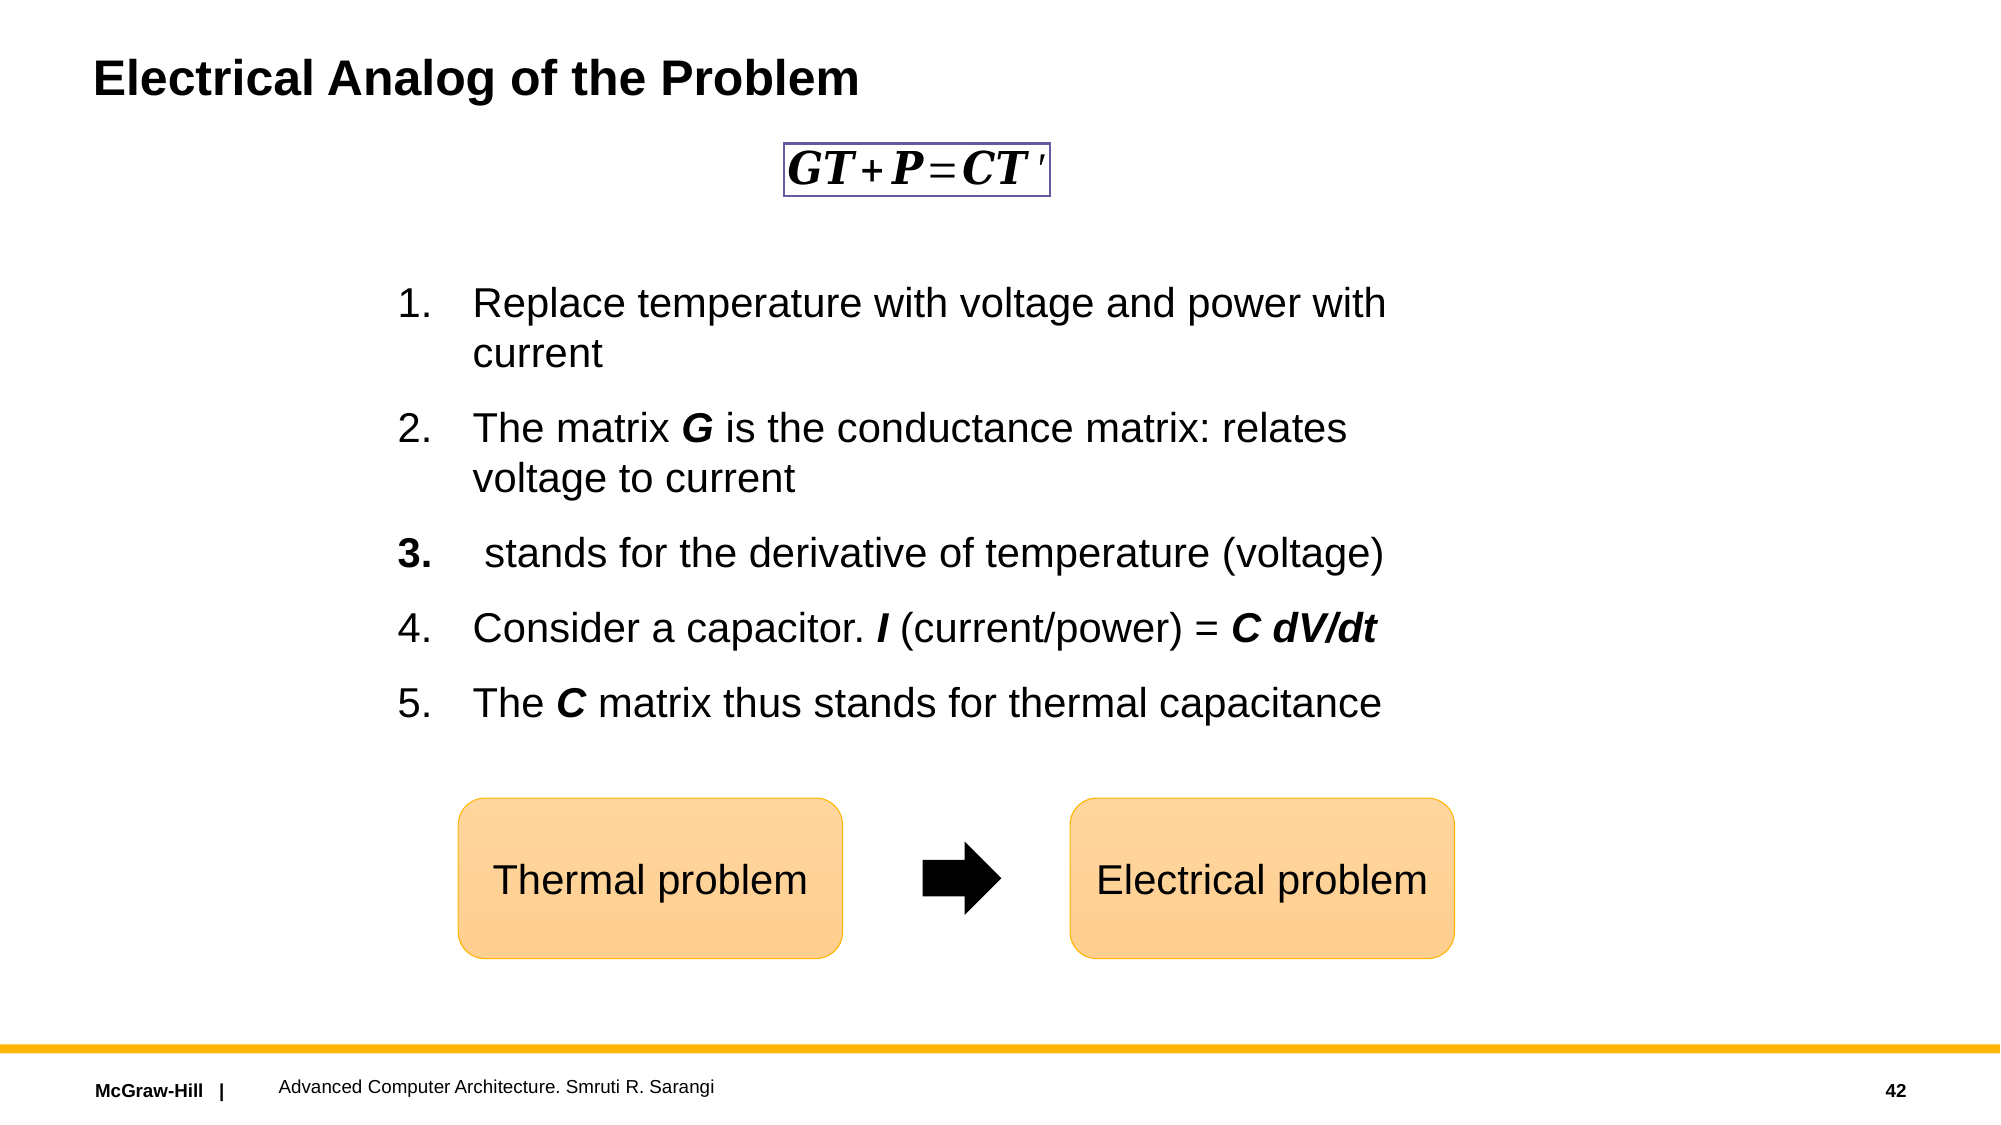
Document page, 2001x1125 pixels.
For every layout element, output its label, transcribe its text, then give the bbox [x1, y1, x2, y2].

text_box Thermal problem [457, 797, 844, 960]
slide_number 42 [1711, 1071, 1922, 1109]
footer Advanced Computer Architecture. Smruti R. Sarangi [263, 1067, 1464, 1105]
text_box Electrical problem [1069, 797, 1456, 960]
title Electrical Analog of the Problem [78, 45, 1578, 180]
text_box [922, 841, 1002, 916]
